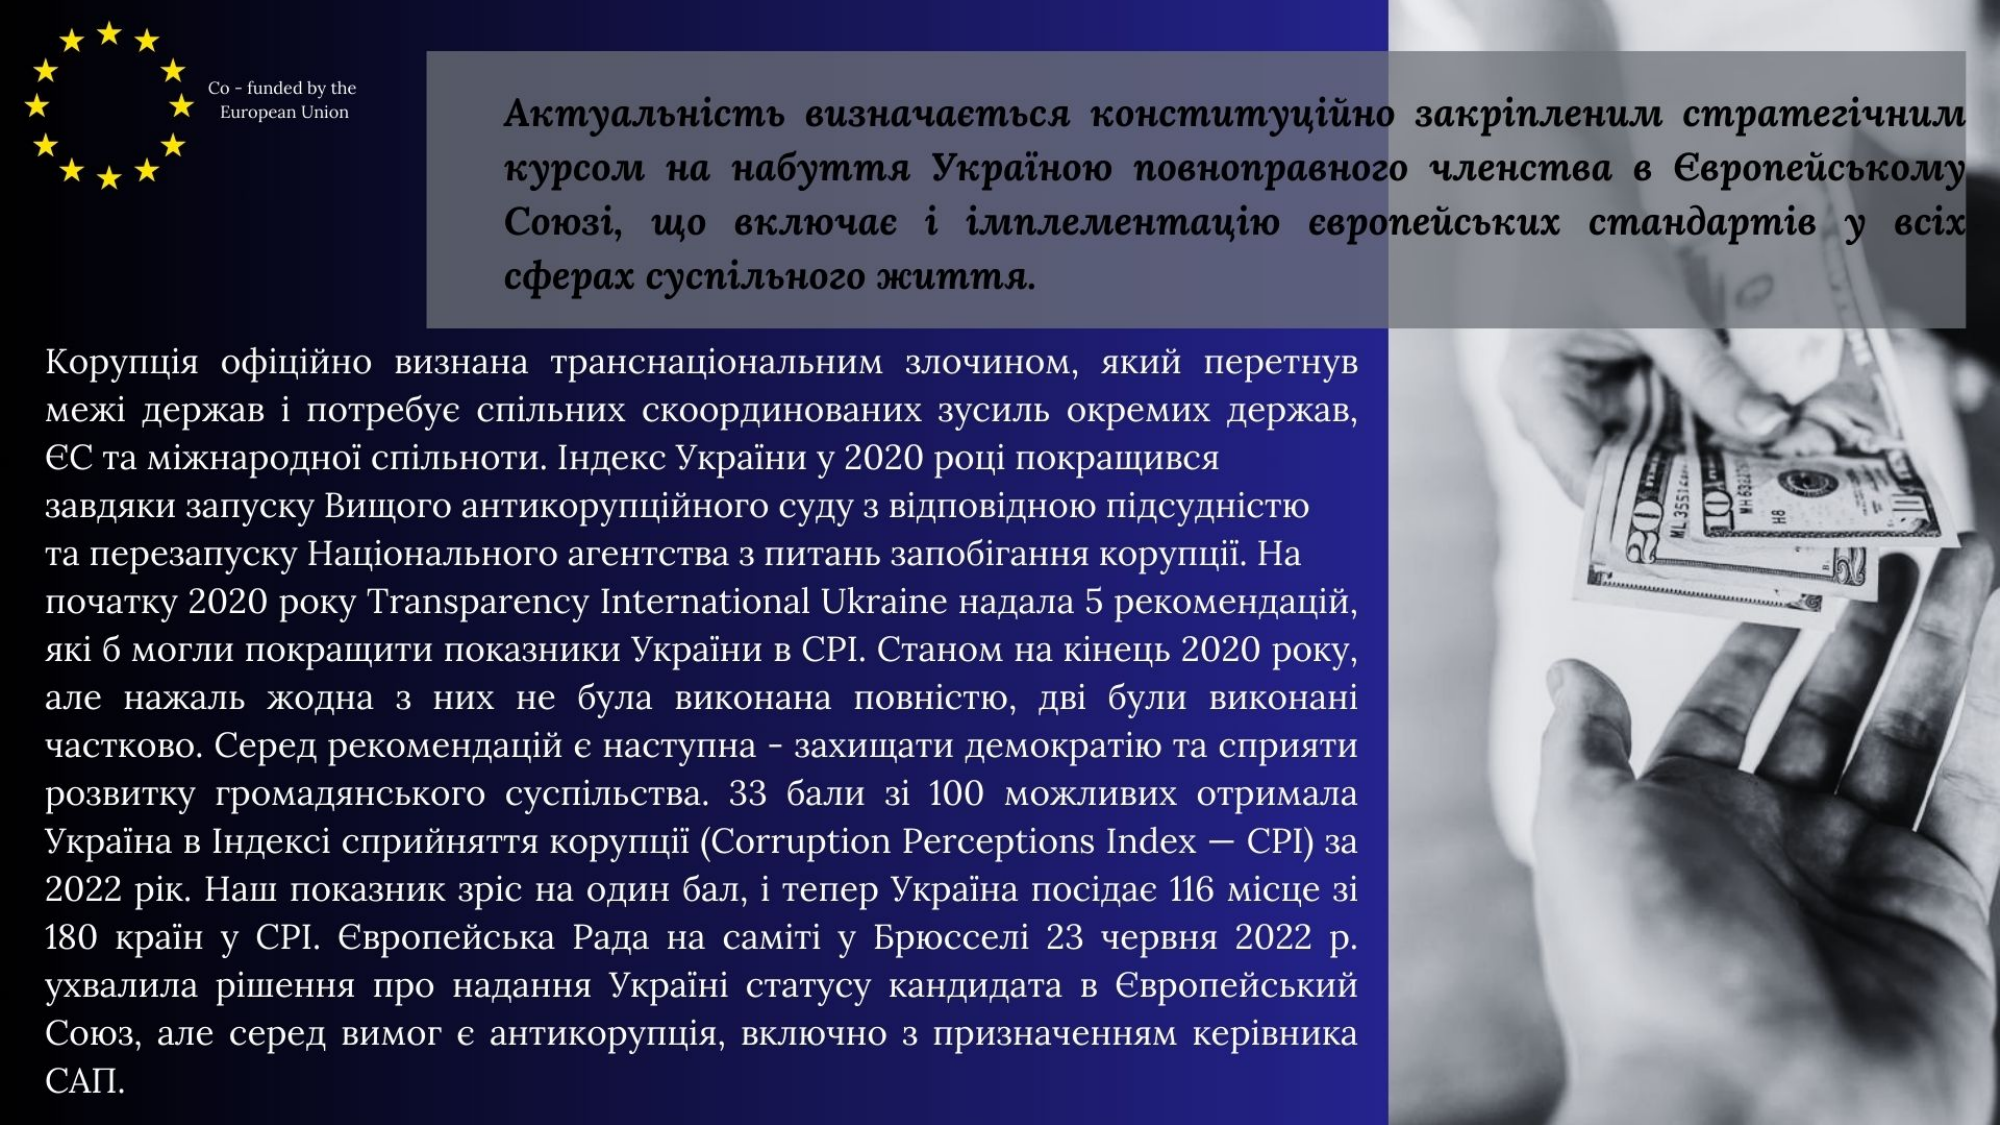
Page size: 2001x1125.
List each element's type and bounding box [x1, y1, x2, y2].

list [0, 0, 2000, 1125]
